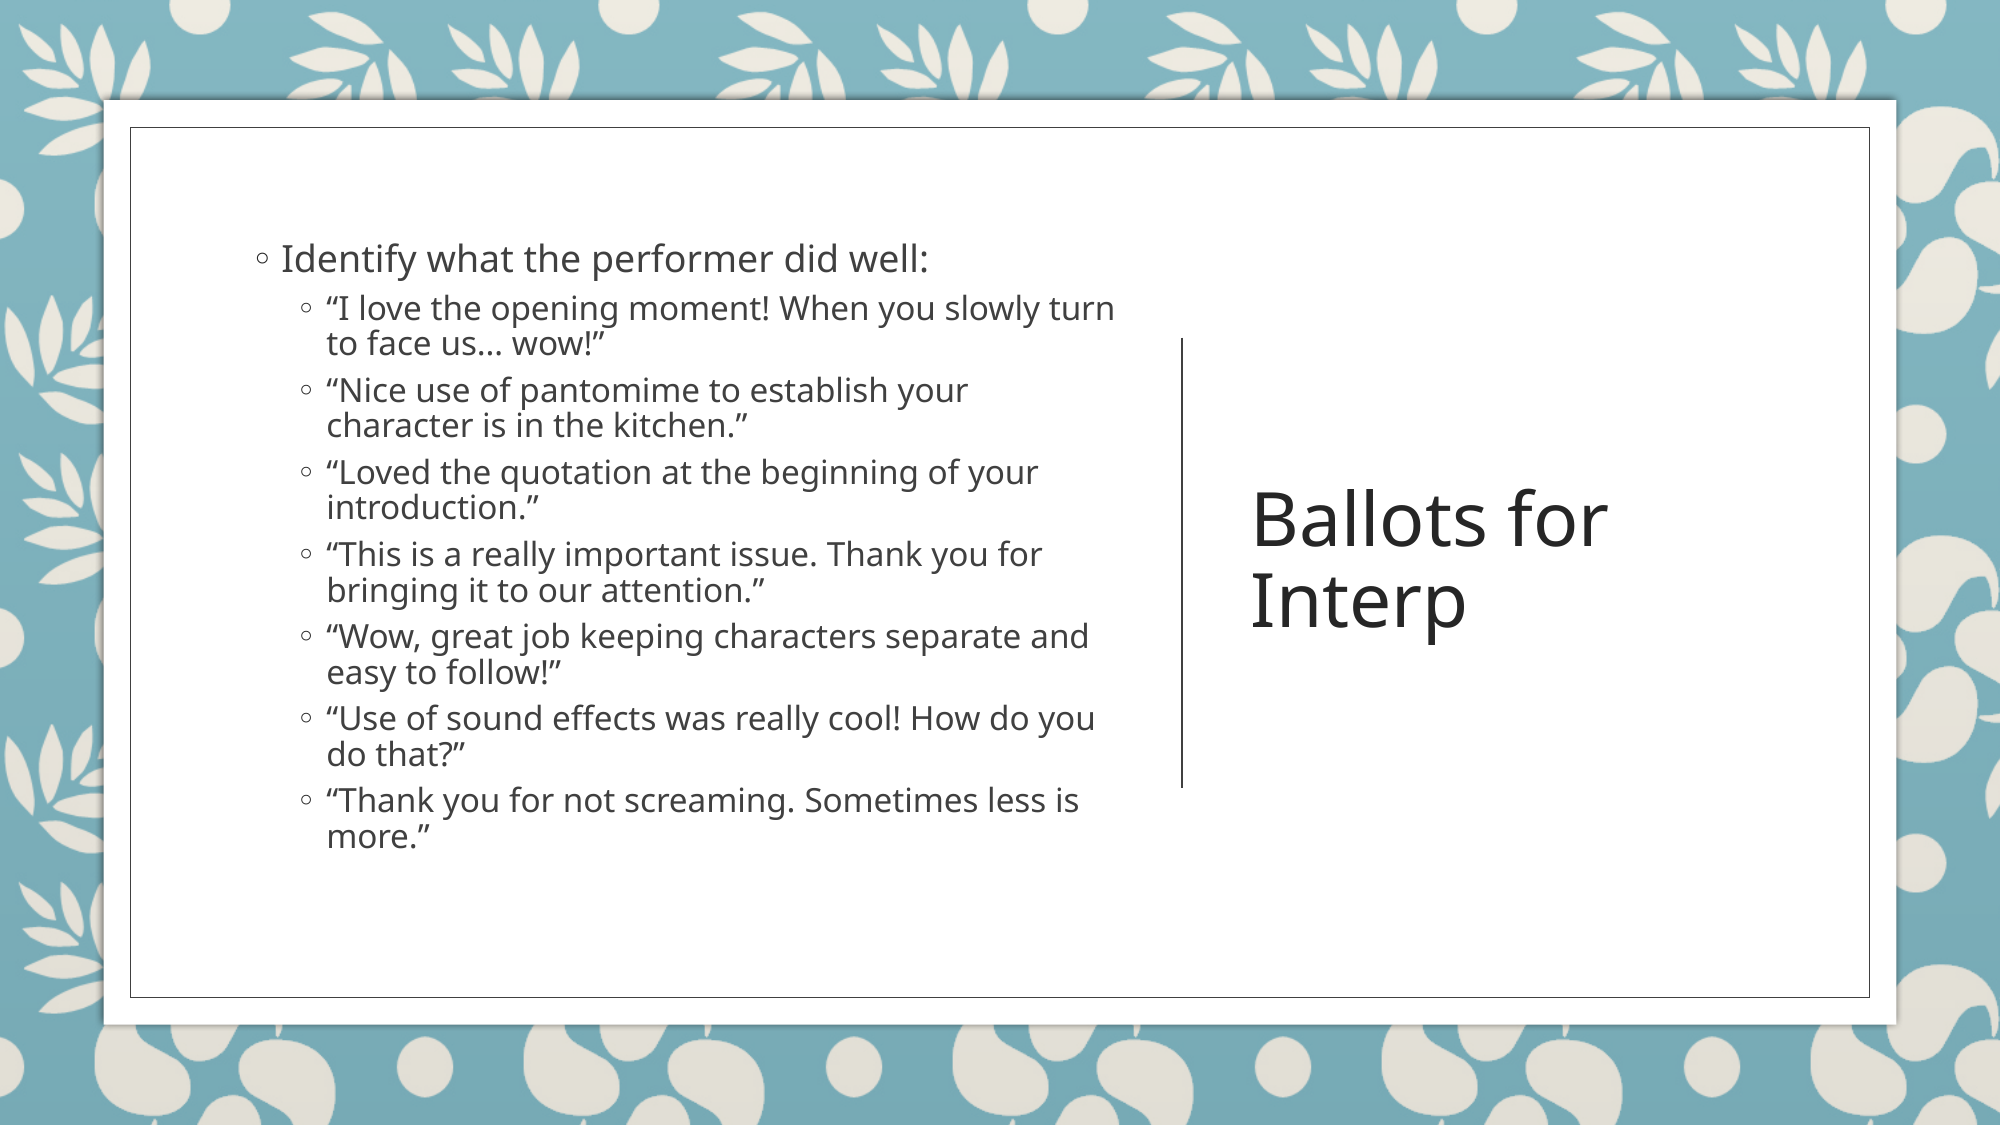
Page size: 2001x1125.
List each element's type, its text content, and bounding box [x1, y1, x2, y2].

title Ballots for Interp [1235, 233, 1805, 892]
text_box [130, 127, 1870, 998]
text_box [0, 0, 2000, 1125]
list Identify what the performer did well: “I love the opening moment! When you slowly turn to face us… wow!” “Nice use of pantomime to establish your character is in the kitchen.” “Loved the quotation at the beginning of your introduction.” “This is a really important issue. Thank you for bringing it to our attention.” “Wow, great job keeping characters separate and easy to follow!” “Use of sound effects was really cool! How do you do that?” “Thank you for not screaming. Sometimes less is more.” [236, 233, 1141, 892]
text_box [103, 100, 1897, 1025]
